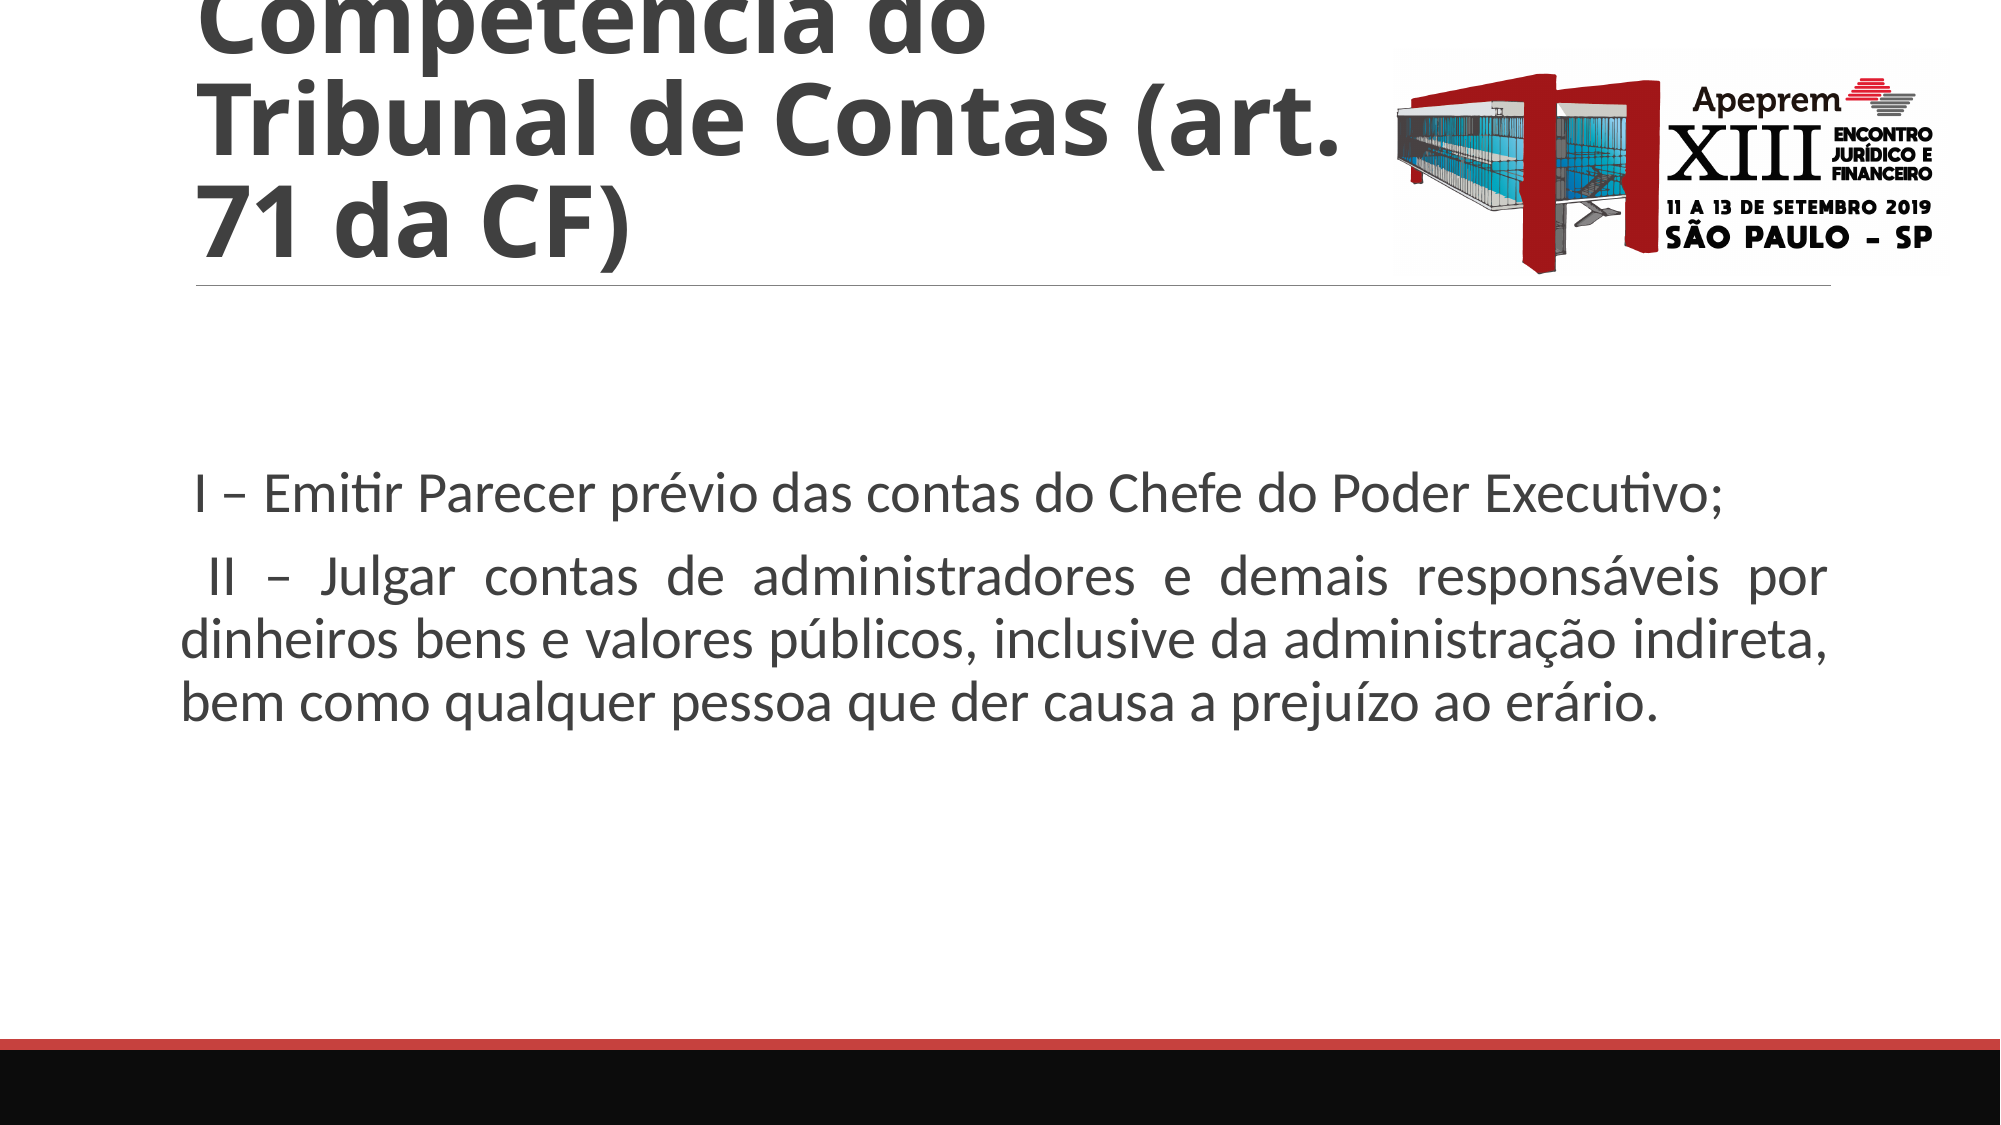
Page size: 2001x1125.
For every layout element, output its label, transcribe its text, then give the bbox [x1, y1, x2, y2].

picture [1393, 48, 1951, 276]
list I – Emitir Parecer prévio das contas do Chefe do Poder Executivo; II – Julgar contas de administradores e demais responsáveis por dinheiros bens e valores públicos, inclusive da administração indireta, bem como qualquer pessoa que der causa a prejuízo ao erário. [180, 454, 1830, 799]
title Competência do Tribunal de Contas (art. 71 da CF) [180, 58, 1367, 285]
